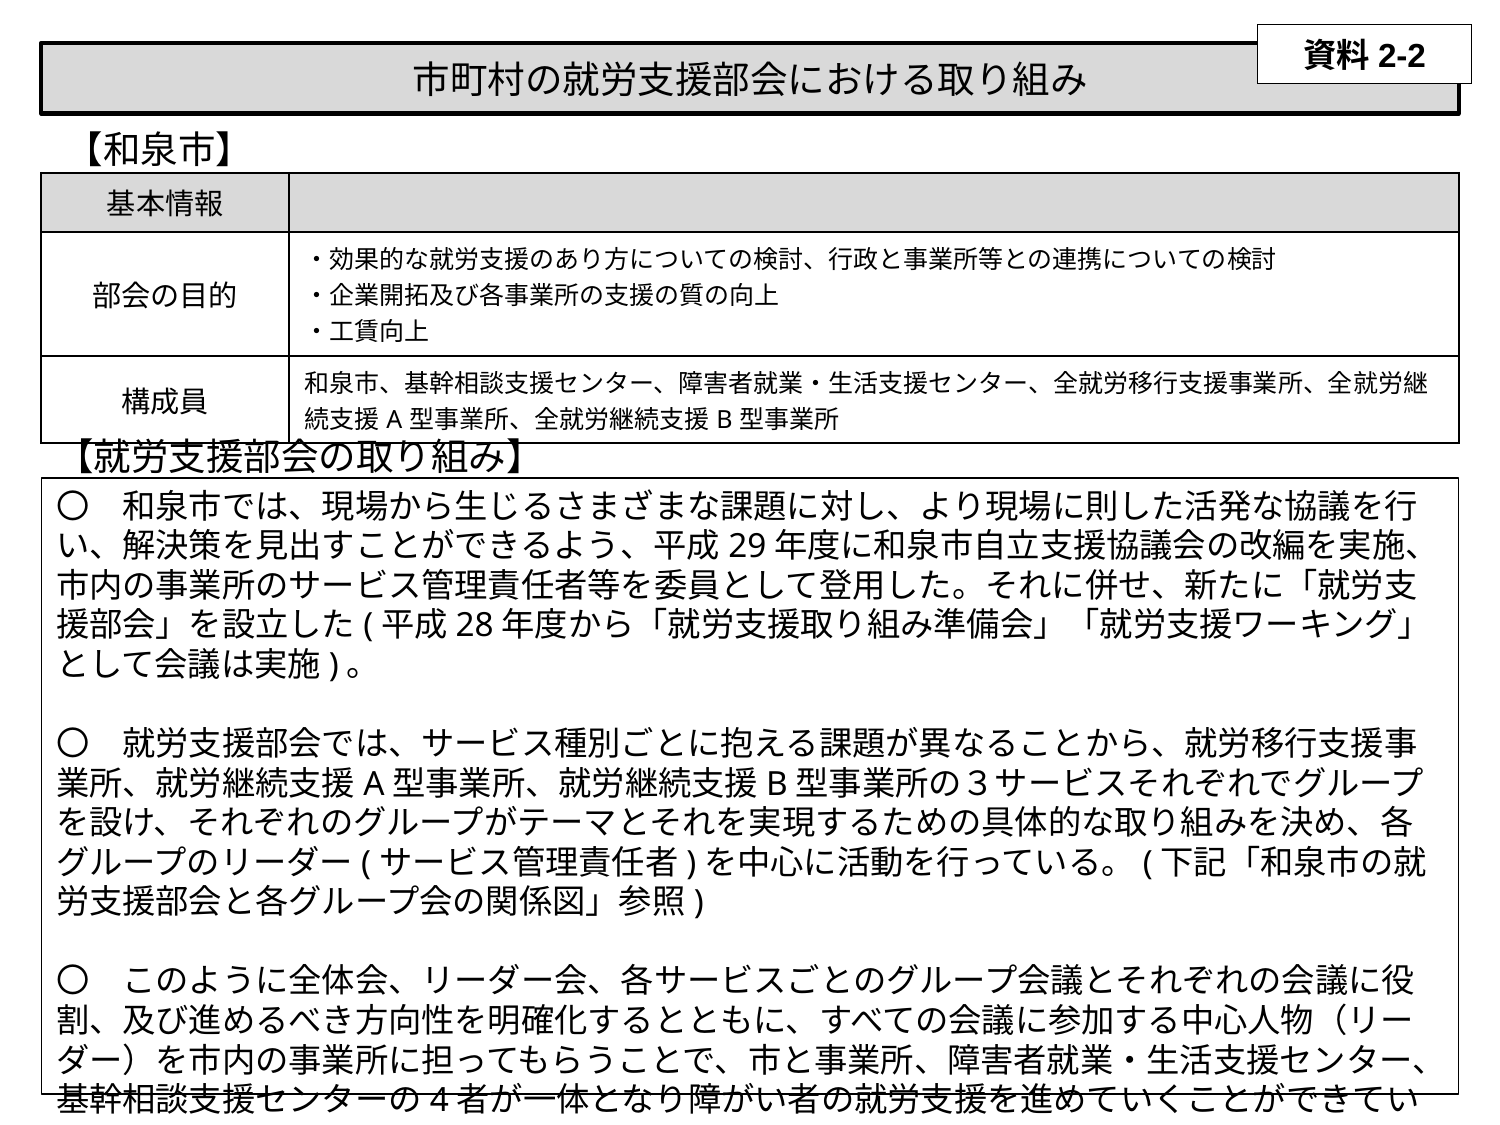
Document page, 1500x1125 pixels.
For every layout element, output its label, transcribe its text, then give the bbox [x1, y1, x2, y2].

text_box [41, 420, 1459, 1095]
table_cell 構成員 [42, 357, 288, 419]
table_header [290, 174, 1458, 231]
table_header 基本情報 [42, 174, 288, 231]
table_cell 部会の目的 [42, 233, 288, 355]
text_box 市町村の就労支援部会における取り組み [39, 41, 1461, 116]
table_cell 和泉市、基幹相談支援センター、障害者就業・生活支援センター、全就労移行支援事業所、全就労継続支援A型事業所、全就労継続支援B型事業所 [290, 357, 1458, 419]
text_box 【和泉市】 [39, 111, 279, 186]
text_box 資料2-2 [1257, 24, 1472, 84]
table_cell ・効果的な就労支援のあり方についての検討、行政と事業所等との連携についての検討 ・企業開拓及び各事業所の支援の質の向上 ・工賃向上 [290, 233, 1458, 355]
